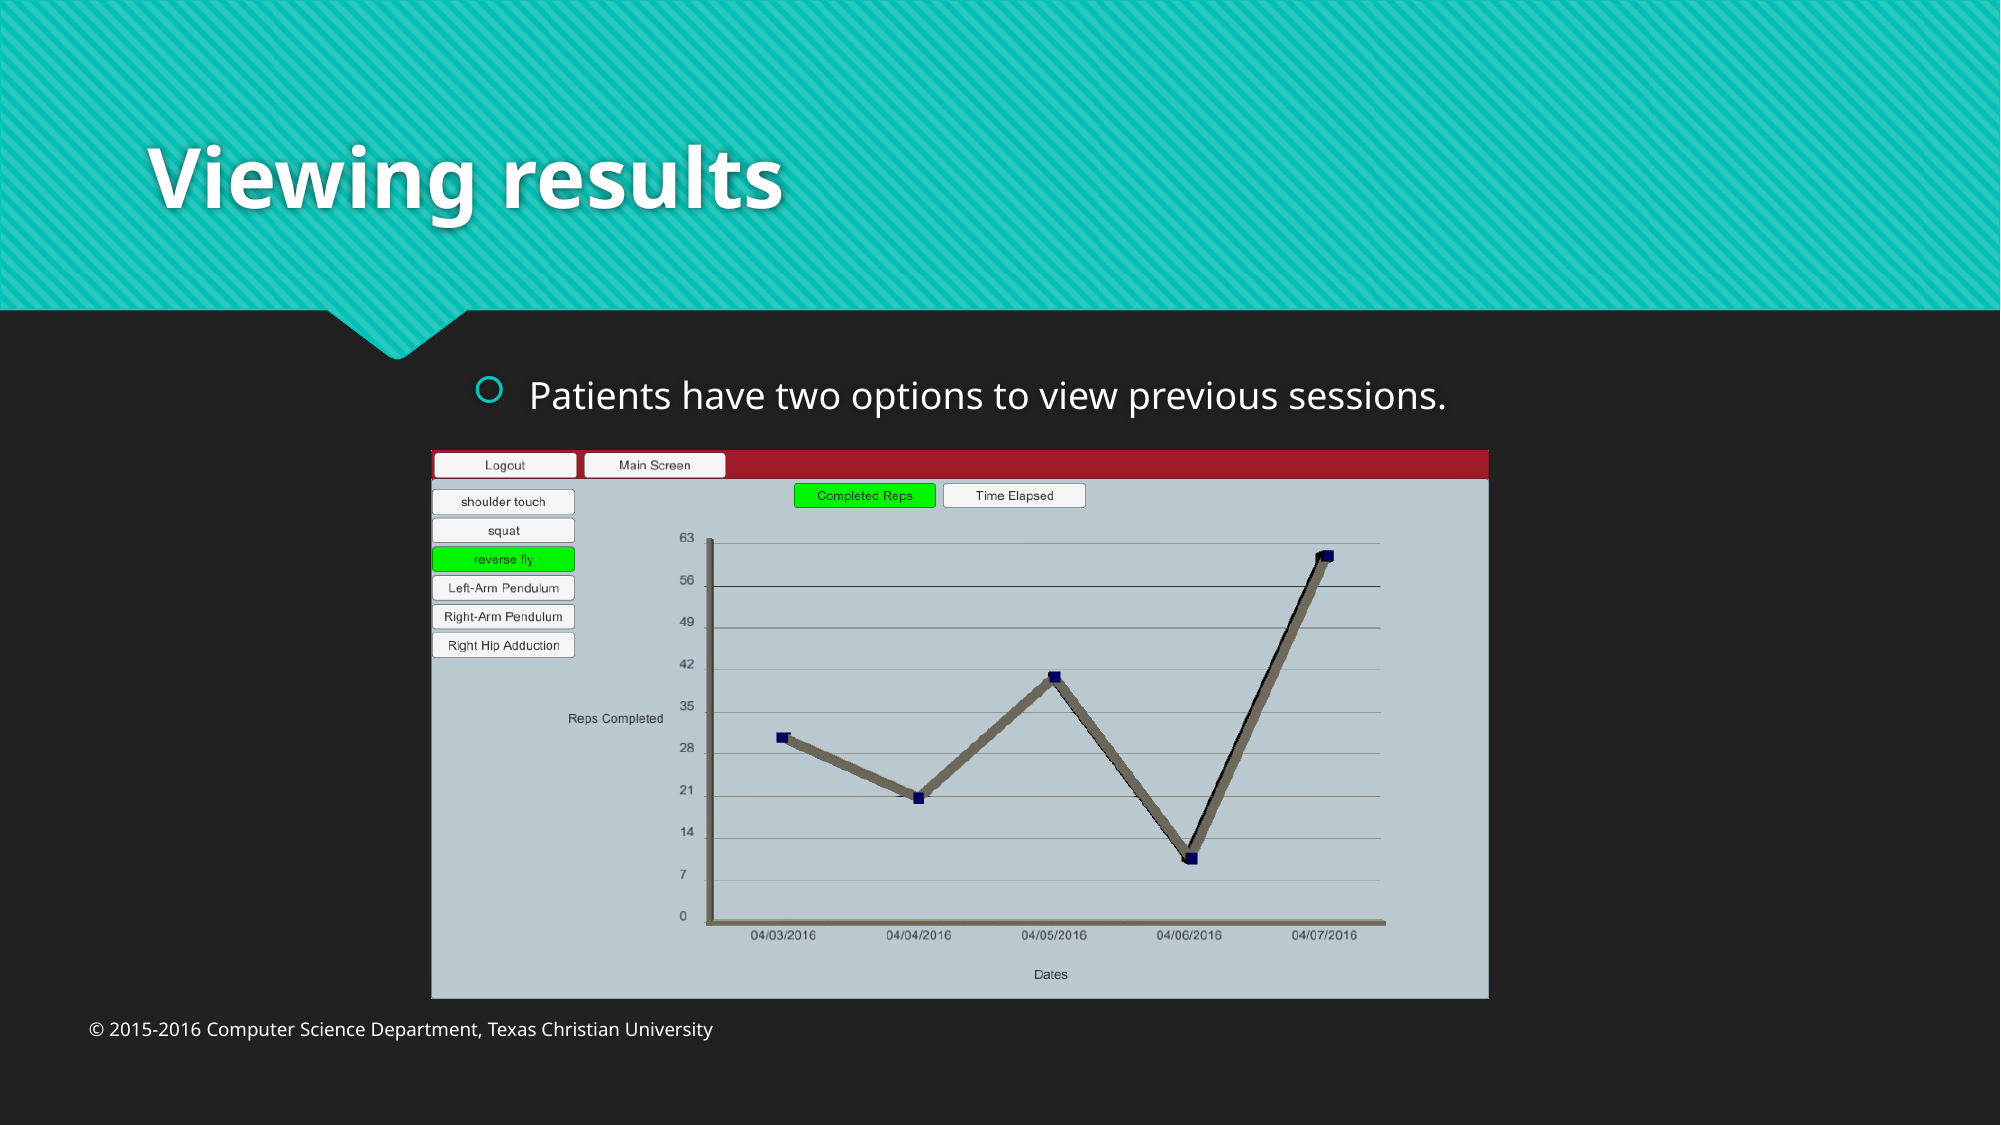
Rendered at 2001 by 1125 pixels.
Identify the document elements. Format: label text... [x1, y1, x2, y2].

title Viewing results [132, 73, 1868, 233]
list Patients have two options to view previous sessions. [134, 364, 1787, 962]
picture [431, 449, 1490, 999]
footer © 2015-2016 Computer Science Department, Texas Christian University [74, 991, 1493, 1051]
